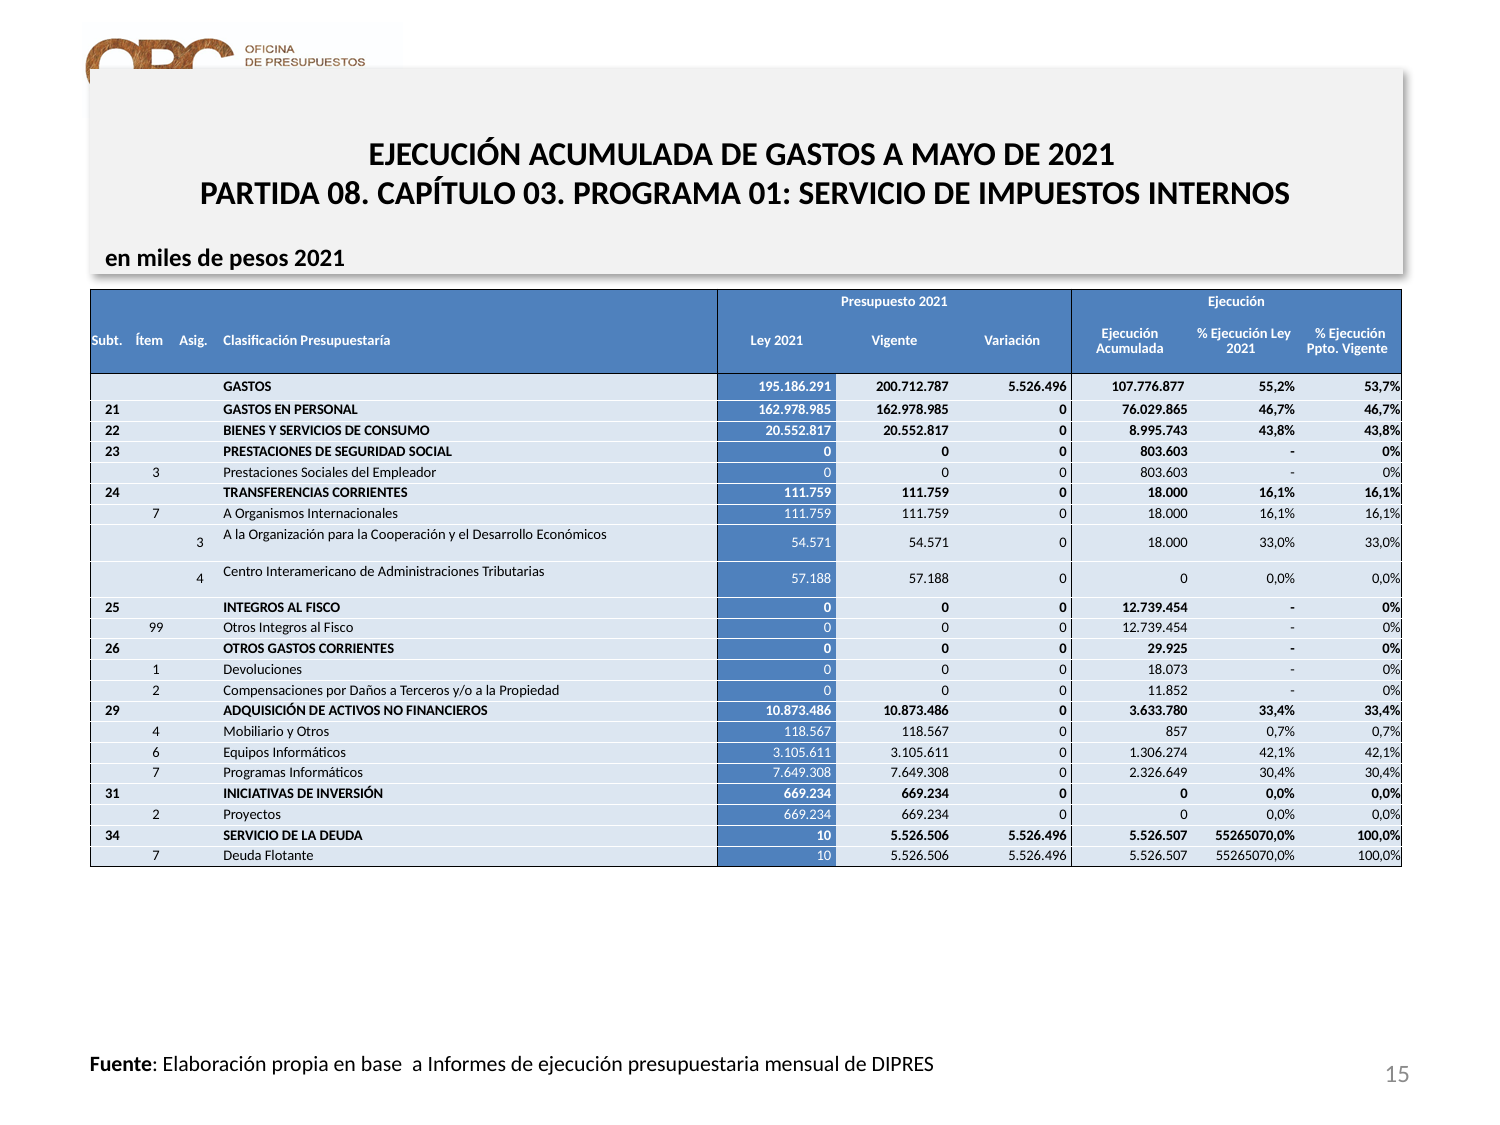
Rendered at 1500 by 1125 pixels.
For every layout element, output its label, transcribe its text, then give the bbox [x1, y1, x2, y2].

table_cell Compensaciones por Daños a Terceros y/o a la Propiedad [222, 670, 717, 690]
table_cell 5.526.496 [953, 374, 1071, 400]
table_cell 55265070,0% [1189, 836, 1296, 856]
table_cell 0 [718, 629, 836, 648]
table_cell 0,0% [1189, 556, 1296, 586]
table_cell 31 [91, 774, 134, 793]
table_cell 29.925 [1072, 629, 1189, 648]
table_cell PRESTACIONES DE SEGURIDAD SOCIAL [222, 442, 717, 462]
table_cell % Ejecución Ppto. Vigente [1296, 310, 1401, 373]
table_header [222, 290, 717, 310]
table_cell 0% [1296, 463, 1401, 483]
table_cell [134, 525, 178, 555]
table_cell 0 [836, 629, 953, 648]
table_cell 16,1% [1296, 505, 1401, 524]
table_cell 76.029.865 [1072, 401, 1189, 421]
table_cell 0,0% [1296, 774, 1401, 793]
table_cell 20.552.817 [836, 422, 953, 441]
table_cell Subt. [91, 310, 134, 373]
table_cell Programas Informáticos [222, 753, 717, 773]
table_cell [178, 670, 222, 690]
table_cell [134, 442, 178, 462]
table_cell INICIATIVAS DE INVERSIÓN [222, 774, 717, 793]
table_cell 26 [91, 629, 134, 648]
table_cell 0% [1296, 649, 1401, 669]
table_cell 16,1% [1189, 484, 1296, 504]
table_header [178, 290, 222, 310]
table_cell 669.234 [718, 774, 836, 793]
table_cell 16,1% [1296, 484, 1401, 504]
table_cell [178, 691, 222, 710]
table_cell Equipos Informáticos [222, 732, 717, 752]
table_cell 0 [718, 587, 836, 607]
table_cell OTROS GASTOS CORRIENTES [222, 629, 717, 648]
table_cell 0 [953, 629, 1071, 648]
table_cell 4 [178, 556, 222, 586]
table_cell GASTOS EN PERSONAL [222, 401, 717, 421]
table_cell 3.105.611 [836, 732, 953, 752]
table_cell 0 [836, 463, 953, 483]
table_cell [178, 649, 222, 669]
table_cell 0 [1072, 556, 1189, 586]
table_cell 20.552.817 [718, 422, 836, 441]
table_cell [178, 505, 222, 524]
table_cell [134, 556, 178, 586]
table_cell 1 [134, 649, 178, 669]
table_cell 0 [953, 794, 1071, 814]
table_cell [91, 794, 134, 814]
table_cell TRANSFERENCIAS CORRIENTES [222, 484, 717, 504]
table_cell 669.234 [836, 794, 953, 814]
table_cell GASTOS [222, 374, 717, 400]
table_cell 3 [134, 463, 178, 483]
table_cell 0 [953, 691, 1071, 710]
table_cell 0 [953, 670, 1071, 690]
table_cell 0 [953, 422, 1071, 441]
table_cell [178, 374, 222, 400]
table_cell 46,7% [1189, 401, 1296, 421]
table_cell 0 [953, 711, 1071, 731]
table_cell [134, 629, 178, 648]
table_cell 118.567 [718, 711, 836, 731]
table_cell 34 [91, 815, 134, 835]
table_cell Ley 2021 [718, 310, 836, 373]
table_cell 0 [953, 401, 1071, 421]
table_cell 99 [134, 608, 178, 628]
table_cell 0 [718, 649, 836, 669]
table_cell 162.978.985 [718, 401, 836, 421]
table_cell Deuda Flotante [222, 836, 717, 856]
table_cell - [1189, 629, 1296, 648]
slide_number 15 [1074, 1042, 1425, 1103]
table_cell 0% [1296, 608, 1401, 628]
table_cell 803.603 [1072, 463, 1189, 483]
table_cell 0,0% [1189, 774, 1296, 793]
table_cell [91, 505, 134, 524]
table_cell [134, 774, 178, 793]
table_cell 857 [1072, 711, 1189, 731]
table_cell [178, 815, 222, 835]
table_cell 33,4% [1296, 691, 1401, 710]
table_cell ADQUISICIÓN DE ACTIVOS NO FINANCIEROS [222, 691, 717, 710]
table_cell Clasificación Presupuestaría [222, 310, 717, 373]
table_cell INTEGROS AL FISCO [222, 587, 717, 607]
table_cell 0% [1296, 442, 1401, 462]
table_cell [178, 442, 222, 462]
table_cell 0 [953, 525, 1071, 555]
table_cell 0,0% [1296, 794, 1401, 814]
table_cell [178, 794, 222, 814]
title EJECUCIÓN ACUMULADA DE GASTOS A MAYO DE 2021 PARTIDA 08. CAPÍTULO 03. PROGRAMA 01: SERVICIO DE IMPUESTOS INTERNOS [90, 69, 1402, 234]
table_cell [91, 649, 134, 669]
table_cell [178, 484, 222, 504]
table_cell 5.526.507 [1072, 836, 1189, 856]
table_cell [178, 774, 222, 793]
table_cell 12.739.454 [1072, 608, 1189, 628]
table_cell Variación [953, 310, 1071, 373]
table_cell 803.603 [1072, 442, 1189, 462]
table_cell [134, 691, 178, 710]
table_cell 0 [953, 753, 1071, 773]
table_cell 42,1% [1296, 732, 1401, 752]
table_cell [91, 836, 134, 856]
table_cell [178, 732, 222, 752]
table_cell [91, 374, 134, 400]
table_cell [178, 422, 222, 441]
table_cell 0% [1296, 587, 1401, 607]
table_cell 0 [953, 608, 1071, 628]
table_cell 0 [953, 587, 1071, 607]
table_cell Asig. [178, 310, 222, 373]
table_cell 33,0% [1189, 525, 1296, 555]
table_cell 8.995.743 [1072, 422, 1189, 441]
table_cell 118.567 [836, 711, 953, 731]
table_cell 7 [134, 505, 178, 524]
table_cell 11.852 [1072, 670, 1189, 690]
table_header [134, 290, 178, 310]
table_cell 55265070,0% [1189, 815, 1296, 835]
text_box en miles de pesos 2021 [90, 234, 1402, 279]
table_cell 7.649.308 [718, 753, 836, 773]
table_cell BIENES Y SERVICIOS DE CONSUMO [222, 422, 717, 441]
table_cell [134, 815, 178, 835]
picture [82, 22, 403, 118]
table_cell 25 [91, 587, 134, 607]
table_cell 5.526.496 [953, 836, 1071, 856]
table_cell 111.759 [718, 484, 836, 504]
table_cell 12.739.454 [1072, 587, 1189, 607]
table_cell 0,7% [1189, 711, 1296, 731]
table_cell - [1189, 463, 1296, 483]
table_cell 3.105.611 [718, 732, 836, 752]
table_cell 0 [836, 649, 953, 669]
table_cell 0 [1072, 774, 1189, 793]
table_cell 10.873.486 [836, 691, 953, 710]
table_cell - [1189, 649, 1296, 669]
table_cell 18.000 [1072, 525, 1189, 555]
table_cell 0 [718, 608, 836, 628]
table_cell 1.306.274 [1072, 732, 1189, 752]
table_cell 0 [718, 463, 836, 483]
table_cell 57.188 [836, 556, 953, 586]
table_cell - [1189, 670, 1296, 690]
table_cell 3 [178, 525, 222, 555]
table_cell [134, 374, 178, 400]
table_cell 33,4% [1189, 691, 1296, 710]
table_cell 4 [134, 711, 178, 731]
table_cell 30,4% [1189, 753, 1296, 773]
table_cell - [1189, 587, 1296, 607]
table_cell A Organismos Internacionales [222, 505, 717, 524]
table_cell 0 [836, 670, 953, 690]
table_cell 23 [91, 442, 134, 462]
table_cell 53,7% [1296, 374, 1401, 400]
table_cell 29 [91, 691, 134, 710]
table_header [91, 290, 134, 310]
table_cell 2.326.649 [1072, 753, 1189, 773]
table_cell 46,7% [1296, 401, 1401, 421]
table_cell [91, 732, 134, 752]
table_cell 42,1% [1189, 732, 1296, 752]
table_cell 43,8% [1189, 422, 1296, 441]
table_cell 0,0% [1189, 794, 1296, 814]
table_cell 0 [836, 587, 953, 607]
table_cell 0 [718, 670, 836, 690]
table_cell 18.000 [1072, 484, 1189, 504]
table_cell 0 [953, 556, 1071, 586]
table_cell - [1189, 608, 1296, 628]
table_cell 18.000 [1072, 505, 1189, 524]
table_cell 107.776.877 [1072, 374, 1189, 400]
table_cell 43,8% [1296, 422, 1401, 441]
table_cell 0 [718, 442, 836, 462]
table_cell 0 [953, 649, 1071, 669]
table_cell Centro Interamericano de Administraciones Tributarias [222, 556, 717, 586]
table_cell 30,4% [1296, 753, 1401, 773]
table_cell 200.712.787 [836, 374, 953, 400]
table_cell 0 [953, 442, 1071, 462]
table_cell 0 [953, 774, 1071, 793]
table_cell [178, 463, 222, 483]
table_cell 7.649.308 [836, 753, 953, 773]
table_cell [134, 587, 178, 607]
table_cell [91, 608, 134, 628]
table_cell 111.759 [836, 505, 953, 524]
table_cell 0,7% [1296, 711, 1401, 731]
table_cell [134, 422, 178, 441]
table_cell 669.234 [836, 774, 953, 793]
table_cell 0 [953, 484, 1071, 504]
table_cell 10.873.486 [718, 691, 836, 710]
table_cell 16,1% [1189, 505, 1296, 524]
table_cell [178, 629, 222, 648]
table_cell - [1189, 442, 1296, 462]
table_cell [91, 525, 134, 555]
table_cell 162.978.985 [836, 401, 953, 421]
table_cell [178, 587, 222, 607]
table_cell [91, 711, 134, 731]
table_cell 22 [91, 422, 134, 441]
table_header Presupuesto 2021 [718, 290, 1071, 310]
table_cell [91, 463, 134, 483]
table_cell 21 [91, 401, 134, 421]
table_cell 0% [1296, 629, 1401, 648]
table_cell 0,0% [1296, 556, 1401, 586]
table_cell 54.571 [836, 525, 953, 555]
table_cell 10 [718, 815, 836, 835]
table_cell 0 [836, 608, 953, 628]
table_cell 100,0% [1296, 815, 1401, 835]
table_cell SERVICIO DE LA DEUDA [222, 815, 717, 835]
table_cell [134, 484, 178, 504]
table_cell 669.234 [718, 794, 836, 814]
table_cell 2 [134, 670, 178, 690]
table_header Ejecución [1072, 290, 1401, 310]
table_cell Devoluciones [222, 649, 717, 669]
table_cell Prestaciones Sociales del Empleador [222, 463, 717, 483]
table_cell 54.571 [718, 525, 836, 555]
table_cell 0% [1296, 670, 1401, 690]
table_cell 6 [134, 732, 178, 752]
table_cell 5.526.506 [836, 815, 953, 835]
table_cell 0 [953, 732, 1071, 752]
table_cell Vigente [836, 310, 953, 373]
table_cell 111.759 [836, 484, 953, 504]
table_cell 0 [953, 505, 1071, 524]
table_cell 7 [134, 753, 178, 773]
table_cell Ítem [134, 310, 178, 373]
table_cell Proyectos [222, 794, 717, 814]
table_cell [134, 401, 178, 421]
table_cell [91, 670, 134, 690]
table_cell [178, 608, 222, 628]
table_cell 5.526.507 [1072, 815, 1189, 835]
table_cell [178, 711, 222, 731]
table_cell 3.633.780 [1072, 691, 1189, 710]
table_cell 18.073 [1072, 649, 1189, 669]
table_cell 57.188 [718, 556, 836, 586]
table_cell 0 [1072, 794, 1189, 814]
table_cell 5.526.496 [953, 815, 1071, 835]
table_cell Mobiliario y Otros [222, 711, 717, 731]
table_cell Ejecución Acumulada [1072, 310, 1189, 373]
table_cell [178, 753, 222, 773]
table_cell 2 [134, 794, 178, 814]
table_cell A la Organización para la Cooperación y el Desarrollo Económicos [222, 525, 717, 555]
table_cell 55,2% [1189, 374, 1296, 400]
table_cell 100,0% [1296, 836, 1401, 856]
table_cell 195.186.291 [718, 374, 836, 400]
table_cell 5.526.506 [836, 836, 953, 856]
table_cell 0 [953, 463, 1071, 483]
table_cell % Ejecución Ley 2021 [1189, 310, 1296, 373]
table_cell 10 [718, 836, 836, 856]
table_cell [91, 556, 134, 586]
table_cell [91, 753, 134, 773]
table_cell Otros Integros al Fisco [222, 608, 717, 628]
table_cell 111.759 [718, 505, 836, 524]
table_cell 7 [134, 836, 178, 856]
table_cell [178, 401, 222, 421]
table_cell [178, 836, 222, 856]
table_cell 0 [836, 442, 953, 462]
table_cell 24 [91, 484, 134, 504]
table_cell 33,0% [1296, 525, 1401, 555]
